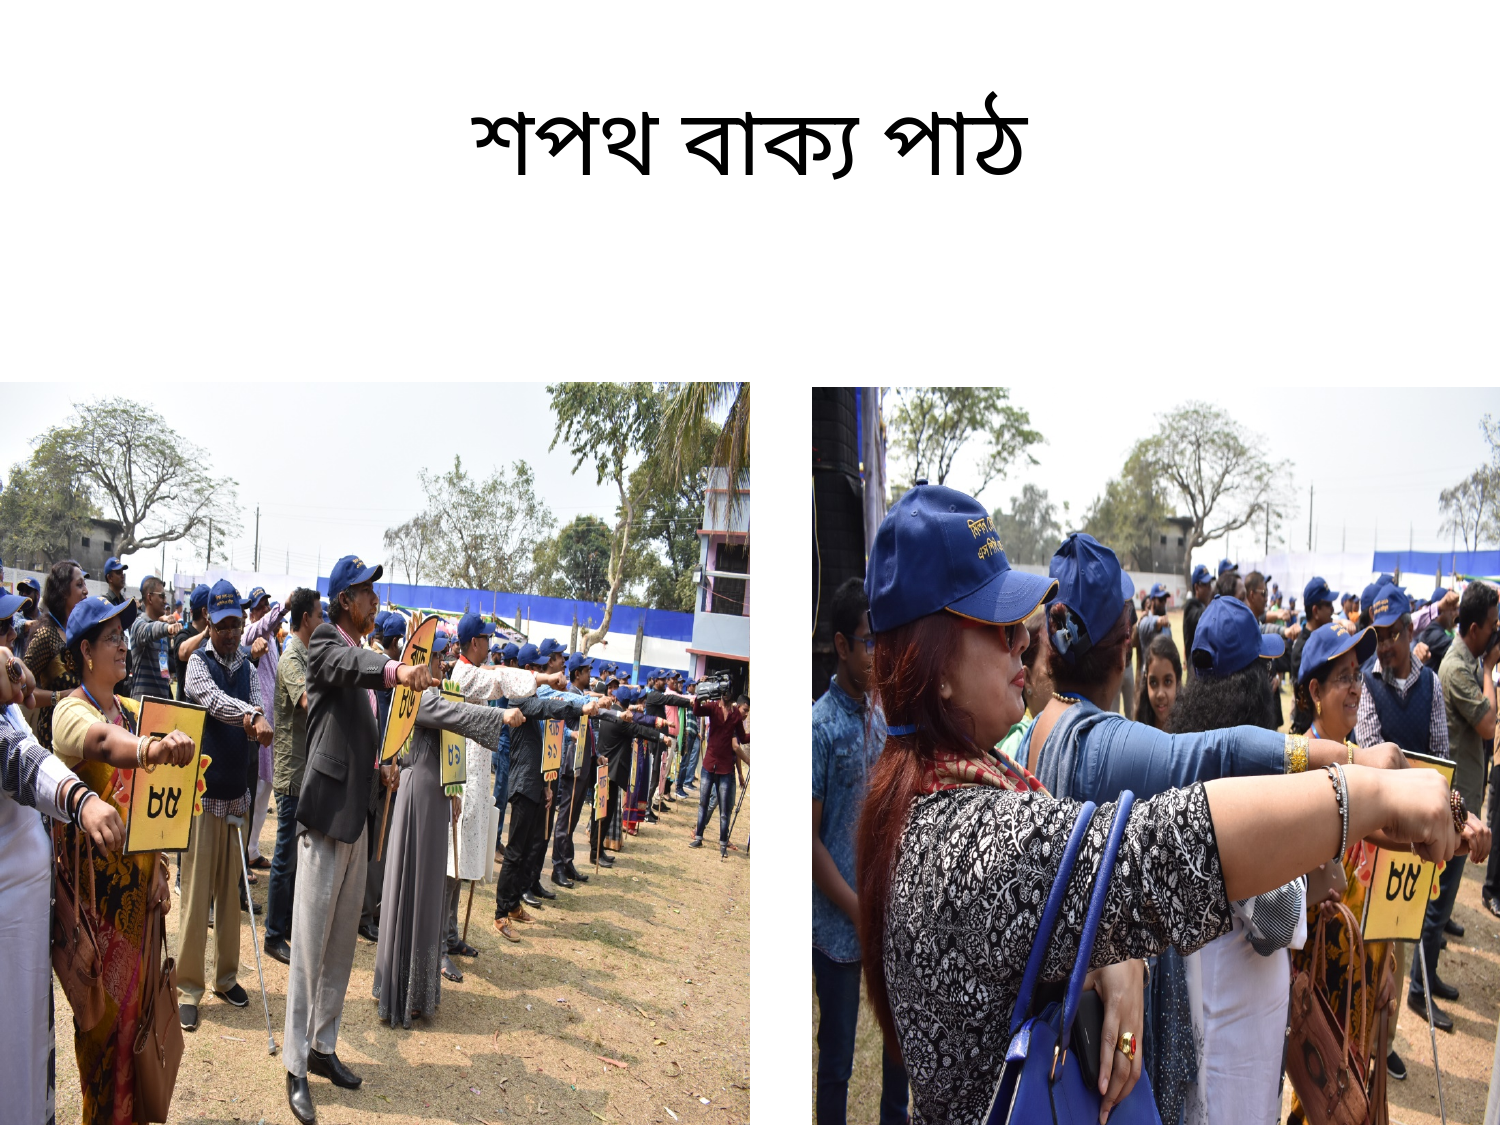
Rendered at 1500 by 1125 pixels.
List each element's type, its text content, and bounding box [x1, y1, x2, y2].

picture [812, 387, 1500, 1125]
title শপথ বাক্য পাঠ [75, 45, 1425, 233]
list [0, 382, 751, 1125]
